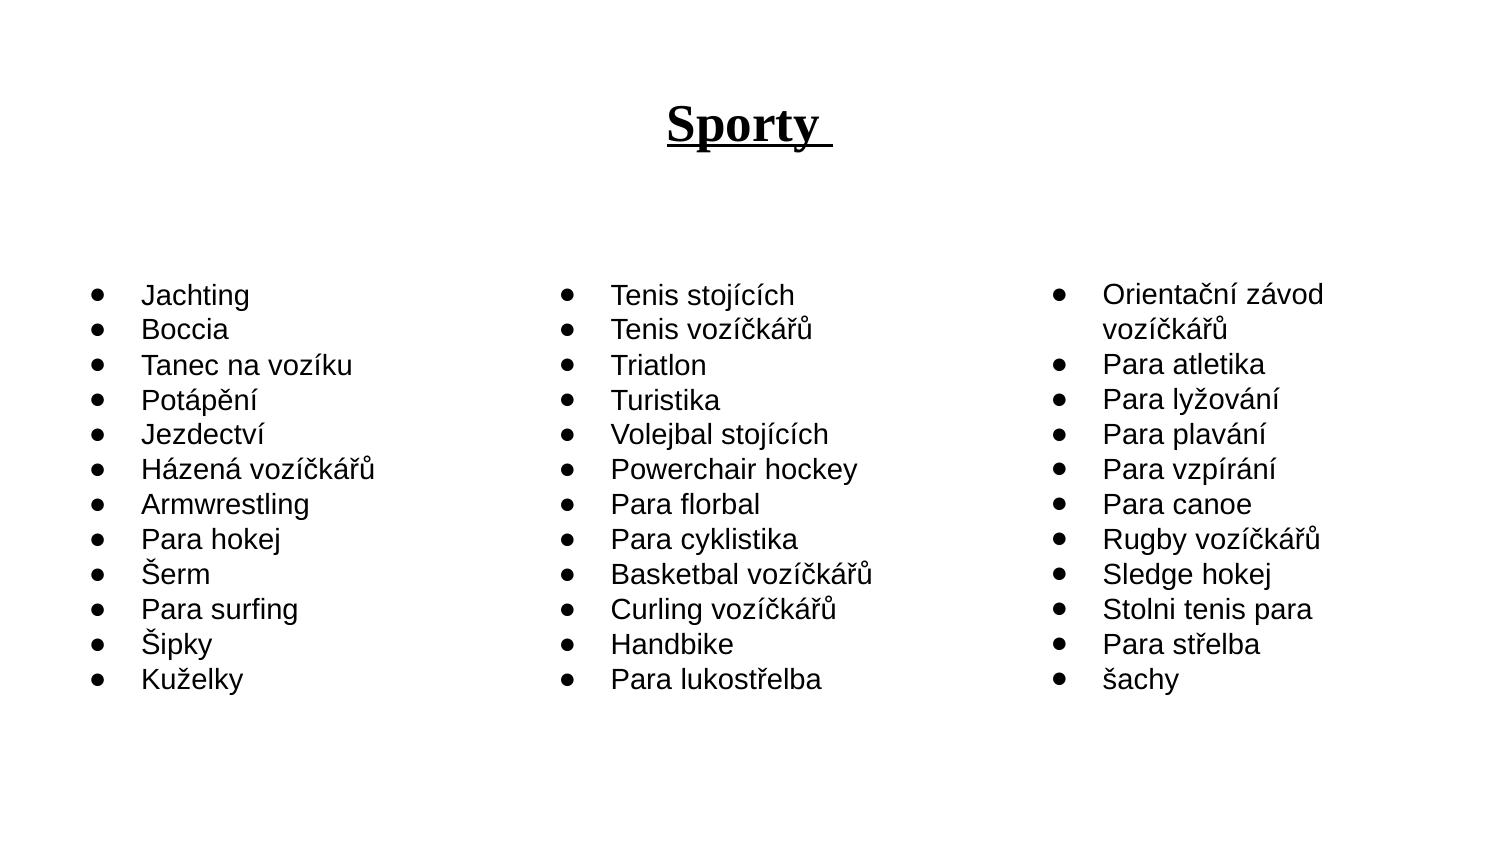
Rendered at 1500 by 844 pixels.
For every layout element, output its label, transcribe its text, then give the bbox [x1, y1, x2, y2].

text_box Orientační závod vozíčkářů Para atletika Para lyžování Para plavání Para vzpírání Para canoe Rugby vozíčkářů Sledge hokej Stolni tenis para Para střelba šachy [1012, 225, 1463, 745]
text_box Jachting Boccia Tanec na vozíku Potápění Jezdectví Házená vozíčkářů Armwrestling Para hokej Šerm Para surfing Šipky Kuželky [51, 260, 468, 746]
title Sporty [51, 72, 1449, 167]
text_box Tenis stojících Tenis vozíčkářů Triatlon Turistika Volejbal stojících Powerchair hockey Para florbal Para cyklistika Basketbal vozíčkářů Curling vozíčkářů Handbike Para lukostřelba [520, 260, 1013, 746]
